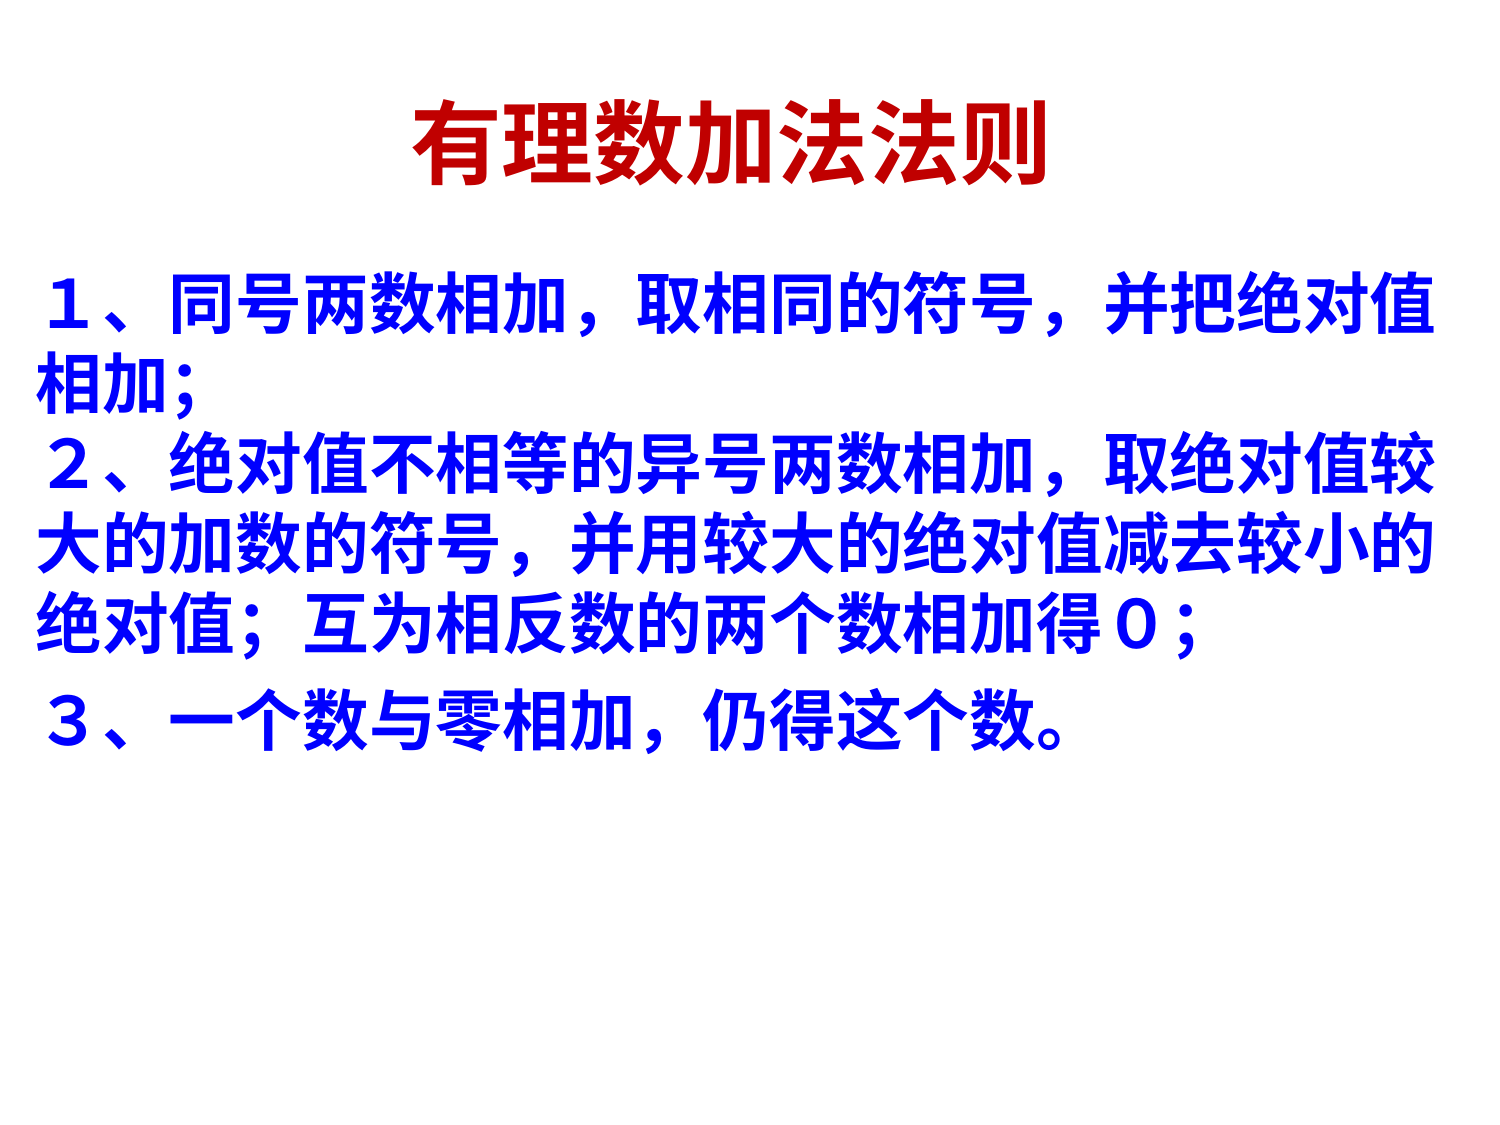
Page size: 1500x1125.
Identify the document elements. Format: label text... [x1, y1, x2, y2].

text_box 有理数加法法则 [395, 78, 1164, 203]
text_box １、同号两数相加，取相同的符号，并把绝对值相加； ２、绝对值不相等的异号两数相加，取绝对值较大的加数的符号，并用较大的绝对值减去较小的绝对值；互为相反数的两个数相加得０； ３、一个数与零相加，仍得这个数。 [20, 355, 1480, 770]
